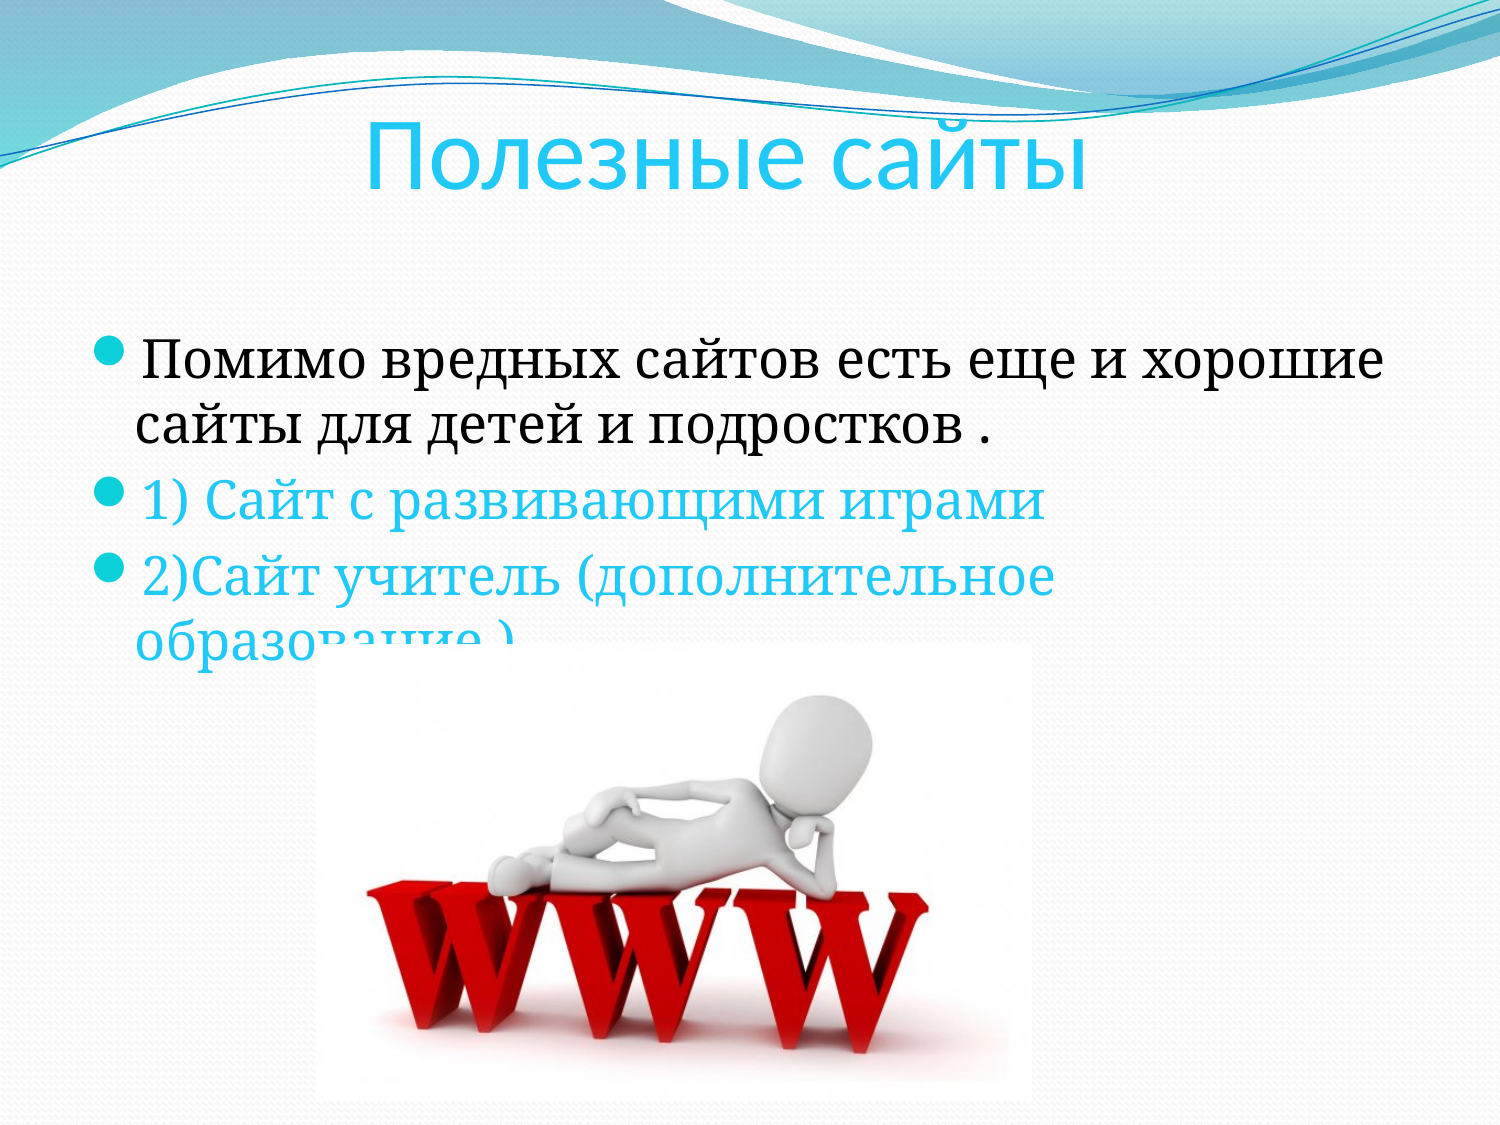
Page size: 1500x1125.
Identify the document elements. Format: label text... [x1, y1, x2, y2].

title Полезные сайты [82, 23, 1432, 211]
list Помимо вредных сайтов есть еще и хорошие сайты для детей и подростков . 1) Сайт с развивающими играми 2)Сайт учитель (дополнительное образование ) [75, 317, 1425, 1038]
picture [316, 644, 1032, 1100]
